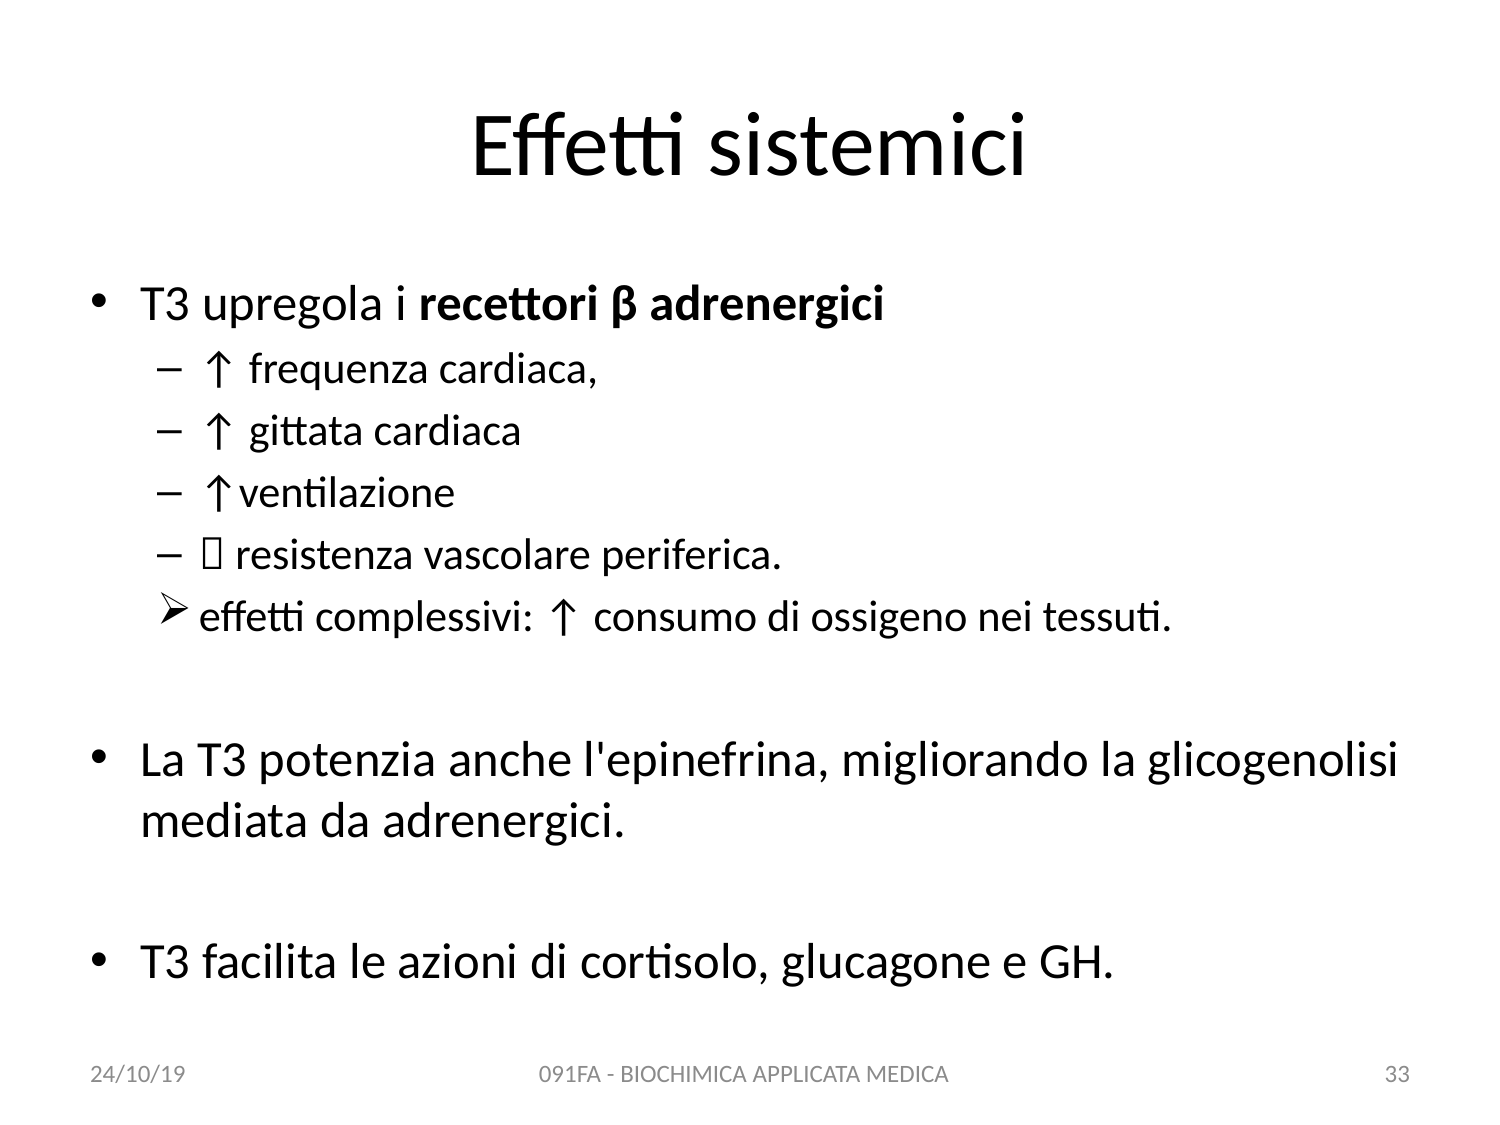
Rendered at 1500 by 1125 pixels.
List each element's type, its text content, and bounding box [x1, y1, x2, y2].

footer 091FA - BIOCHIMICA APPLICATA MEDICA [512, 1042, 988, 1103]
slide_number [75, 1042, 425, 1103]
slide_number 33 [1074, 1042, 1425, 1103]
list T3 upregola i recettori β adrenergici ↑ frequenza cardiaca, ↑ gittata cardiaca ↑ventilazione  resistenza vascolare periferica. effetti complessivi: ↑ consumo di ossigeno nei tessuti. La T3 potenzia anche l'epinefrina, migliorando la glicogenolisi mediata da adrenergici. T3 facilita le azioni di cortisolo, glucagone e GH. [75, 262, 1425, 1005]
title Effetti sistemici [75, 45, 1425, 233]
